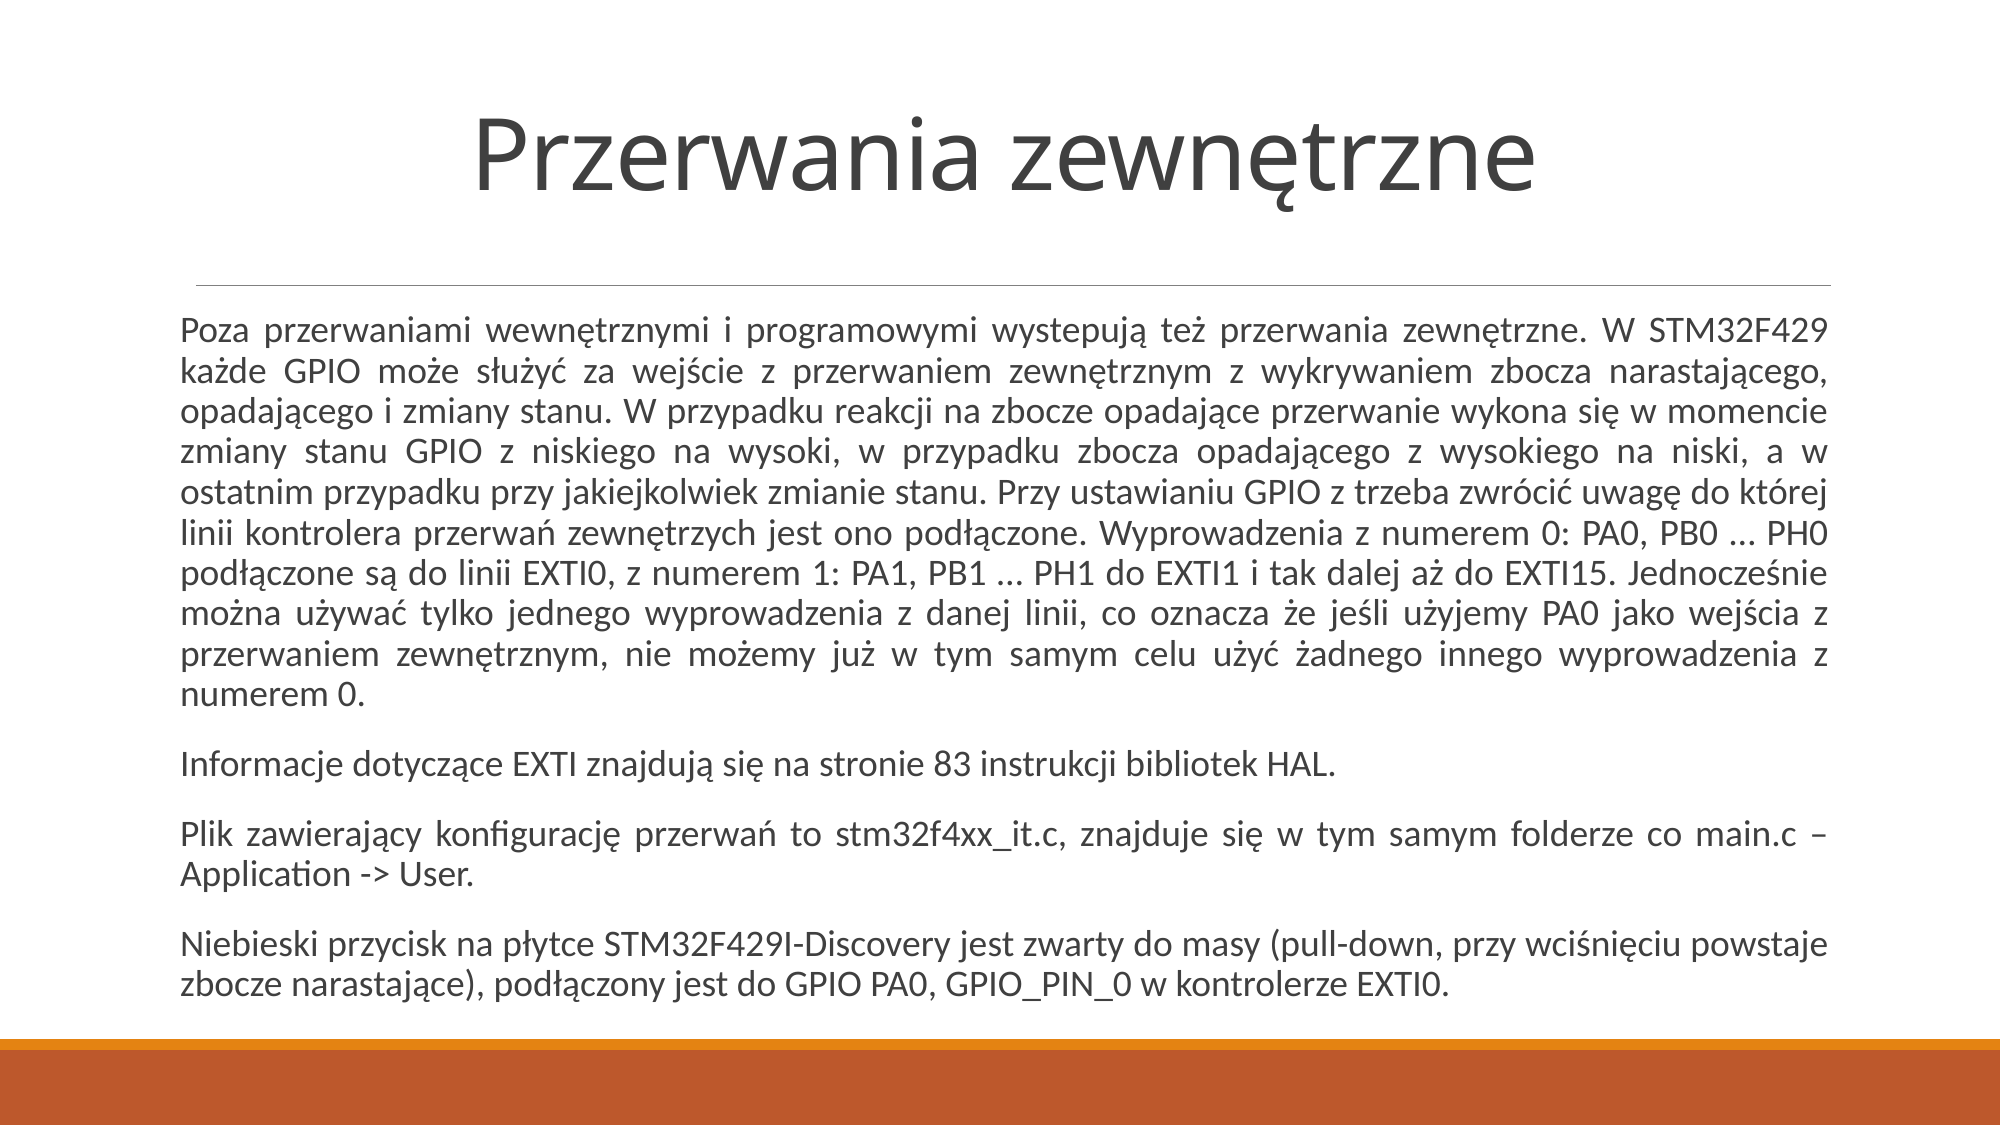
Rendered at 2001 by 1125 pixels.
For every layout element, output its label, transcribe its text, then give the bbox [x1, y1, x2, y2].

list Poza przerwaniami wewnętrznymi i programowymi wystepują też przerwania zewnętrzne. W STM32F429 każde GPIO może służyć za wejście z przerwaniem zewnętrznym z wykrywaniem zbocza narastającego, opadającego i zmiany stanu. W przypadku reakcji na zbocze opadające przerwanie wykona się w momencie zmiany stanu GPIO z niskiego na wysoki, w przypadku zbocza opadającego z wysokiego na niski, a w ostatnim przypadku przy jakiejkolwiek zmianie stanu. Przy ustawianiu GPIO z trzeba zwrócić uwagę do której linii kontrolera przerwań zewnętrzych jest ono podłączone. Wyprowadzenia z numerem 0: PA0, PB0 … PH0 podłączone są do linii EXTI0, z numerem 1: PA1, PB1 … PH1 do EXTI1 i tak dalej aż do EXTI15. Jednocześnie można używać tylko jednego wyprowadzenia z danej linii, co oznacza że jeśli użyjemy PA0 jako wejścia z przerwaniem zewnętrznym, nie możemy już w tym samym celu użyć żadnego innego wyprowadzenia z numerem 0. Informacje dotyczące EXTI znajdują się na stronie 83 instrukcji bibliotek HAL. Plik zawierający konfigurację przerwań to stm32f4xx_it.c, znajduje się w tym samym folderze co main.c – Application -> User. Niebieski przycisk na płytce STM32F429I-Discovery jest zwarty do masy (pull-down, przy wciśnięciu powstaje zbocze narastające), podłączony jest do GPIO PA0, GPIO_PIN_0 w kontrolerze EXTI0. [180, 302, 1830, 1025]
title Przerwania zewnętrzne [180, 47, 1830, 219]
